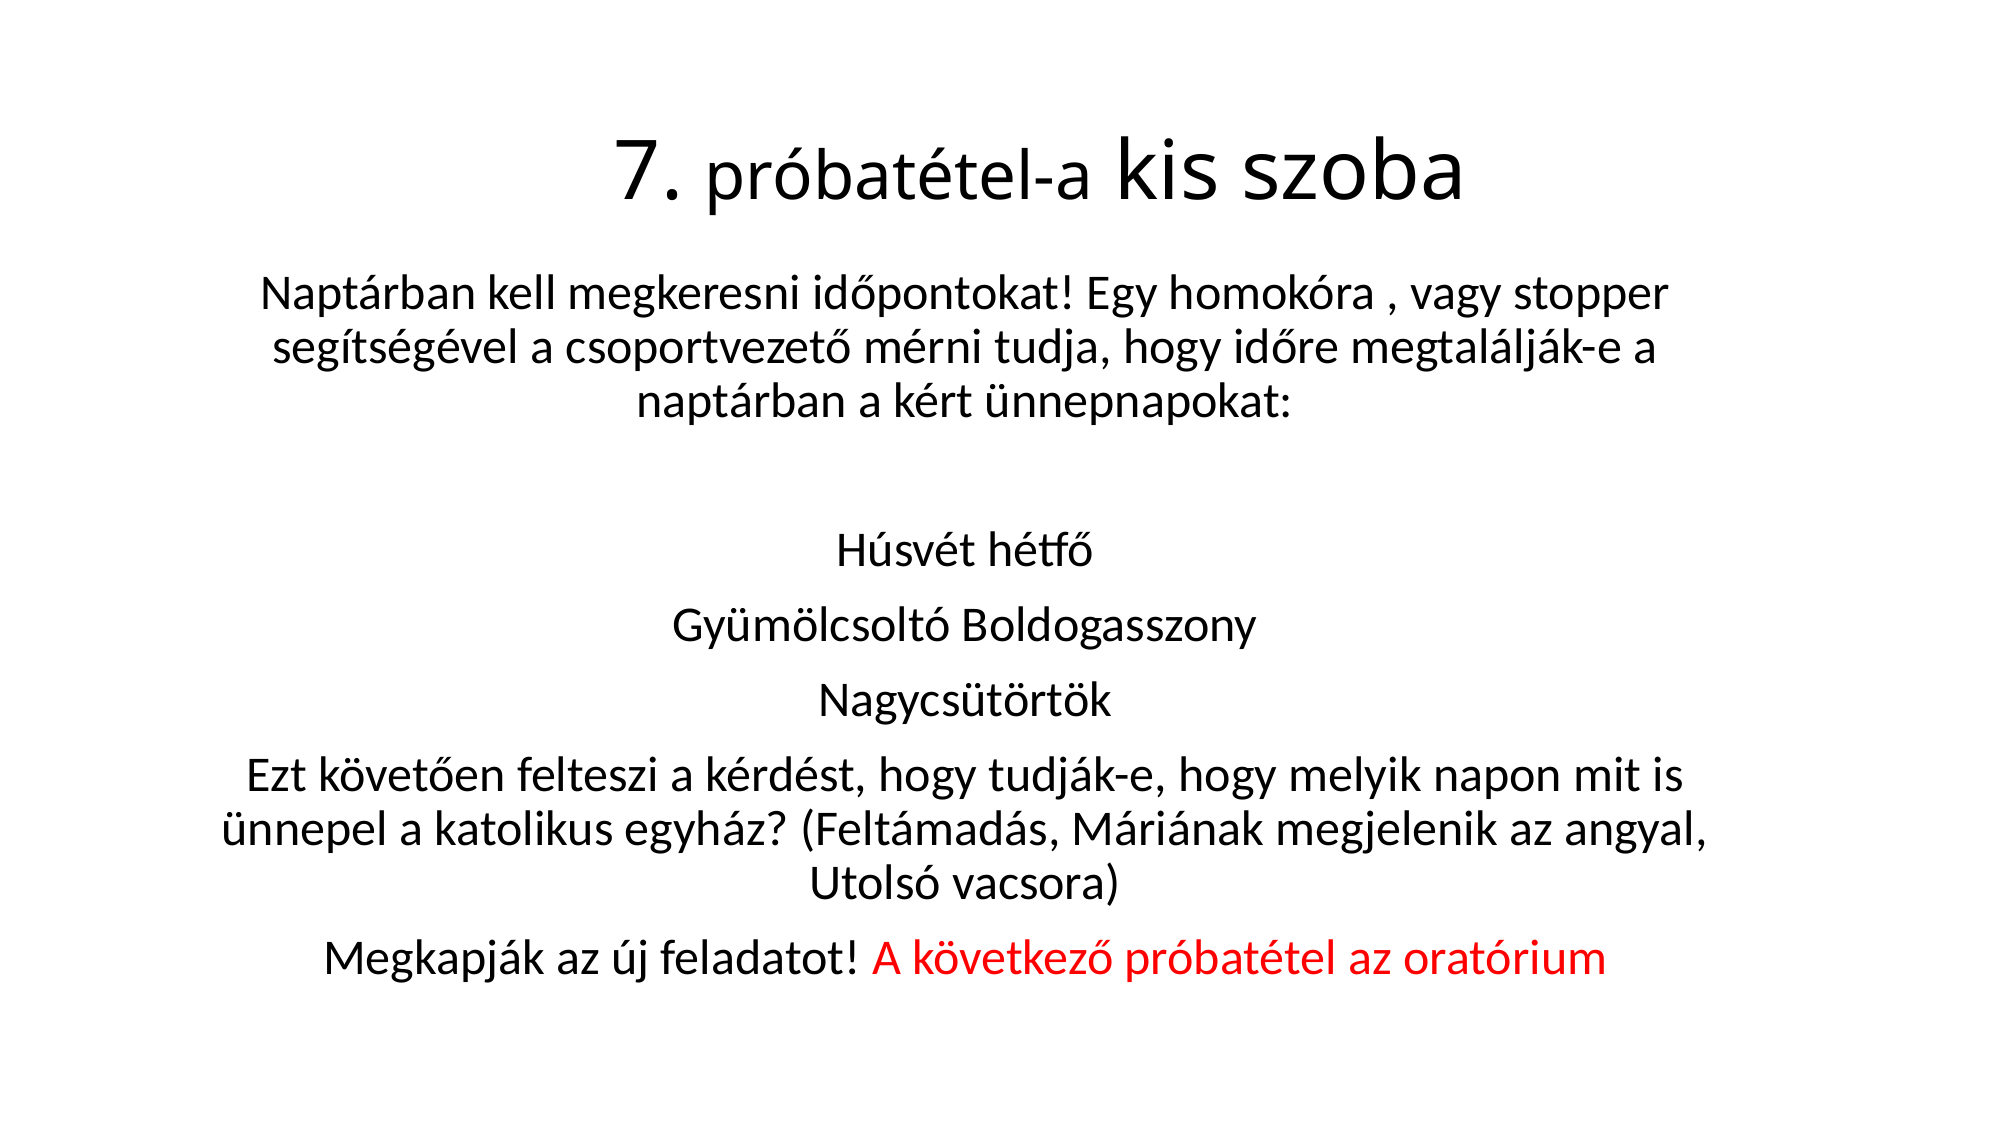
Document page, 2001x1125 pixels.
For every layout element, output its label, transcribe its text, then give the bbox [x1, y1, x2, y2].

subtitle Naptárban kell megkeresni időpontokat! Egy homokóra , vagy stopper segítségével a csoportvezető mérni tudja, hogy időre megtalálják-e a naptárban a kért ünnepnapokat: Húsvét hétfő Gyümölcsoltó Boldogasszony Nagycsütörtök Ezt követően felteszi a kérdést, hogy tudják-e, hogy melyik napon mit is ünnepel a katolikus egyház? (Feltámadás, Máriának megjelenik az angyal, Utolsó vacsora) Megkapják az új feladatot! A következő próbatétel az oratórium [182, 258, 1749, 1068]
title 7. próbatétel-a kis szoba [313, 119, 1768, 225]
